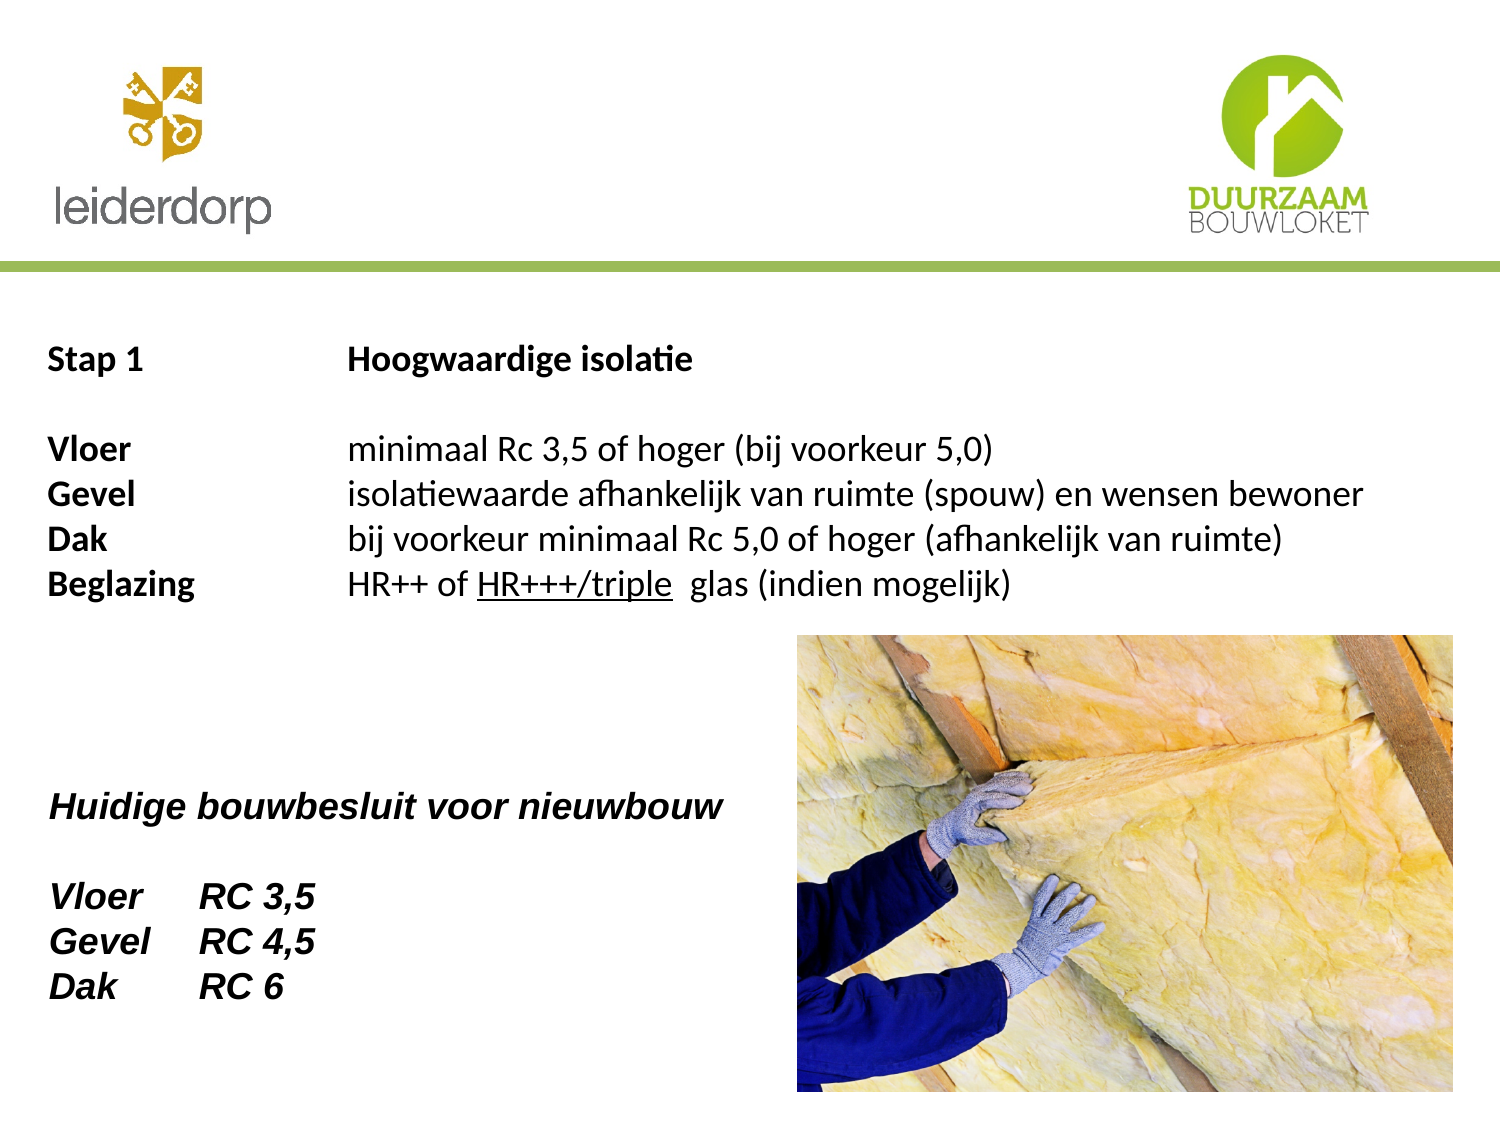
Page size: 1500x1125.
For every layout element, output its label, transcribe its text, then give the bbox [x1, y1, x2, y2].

picture [796, 635, 1453, 1093]
text_box Stap 1 Hoogwaardige isolatie Vloer minimaal Rc 3,5 of hoger (bij voorkeur 5,0) Gevel isolatiewaarde afhankelijk van ruimte (spouw) en wensen bewoner Dak bij voorkeur minimaal Rc 5,0 of hoger (afhankelijk van ruimte) Beglazing HR++ of HR+++/triple glas (indien mogelijk) [32, 326, 1424, 611]
text_box [0, 261, 1500, 272]
picture [1150, 39, 1407, 248]
picture [45, 53, 278, 244]
text_box Huidige bouwbesluit voor nieuwbouw Vloer RC 3,5 Gevel RC 4,5 Dak RC 6 [33, 775, 784, 1105]
